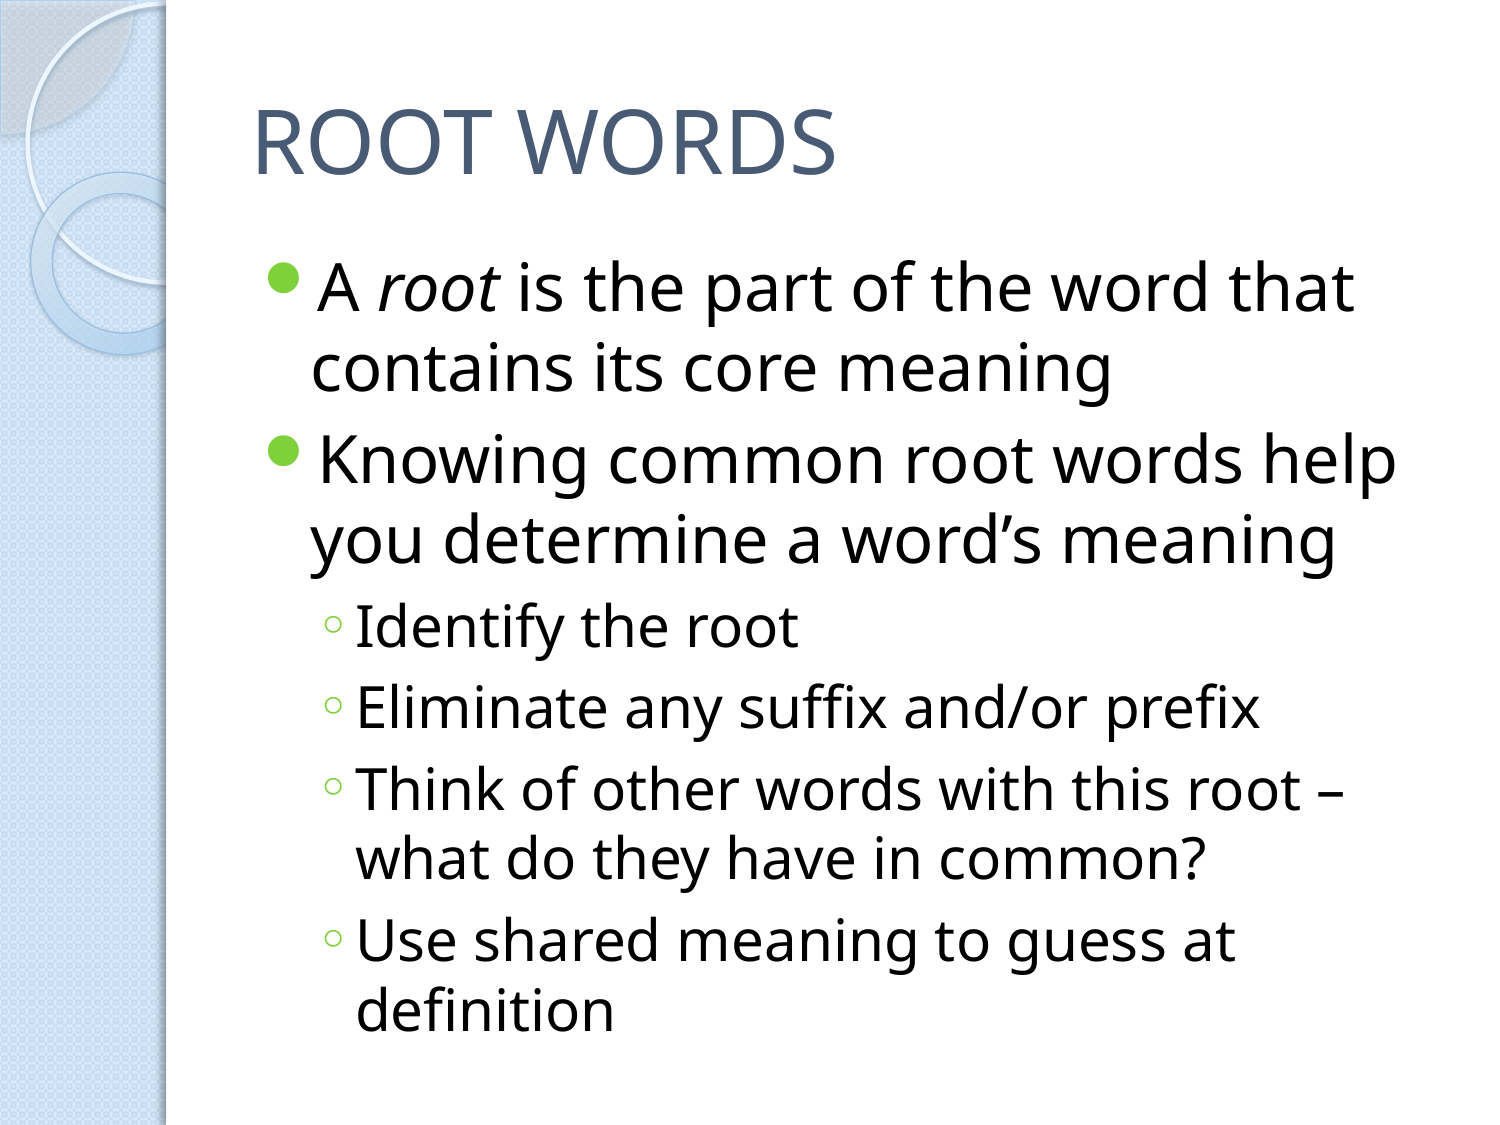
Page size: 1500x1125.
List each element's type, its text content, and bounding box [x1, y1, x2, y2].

list A root is the part of the word that contains its core meaning Knowing common root words help you determine a word’s meaning Identify the root Eliminate any suffix and/or prefix Think of other words with this root – what do they have in common? Use shared meaning to guess at definition [235, 237, 1466, 1025]
title ROOT WORDS [235, 45, 1466, 233]
